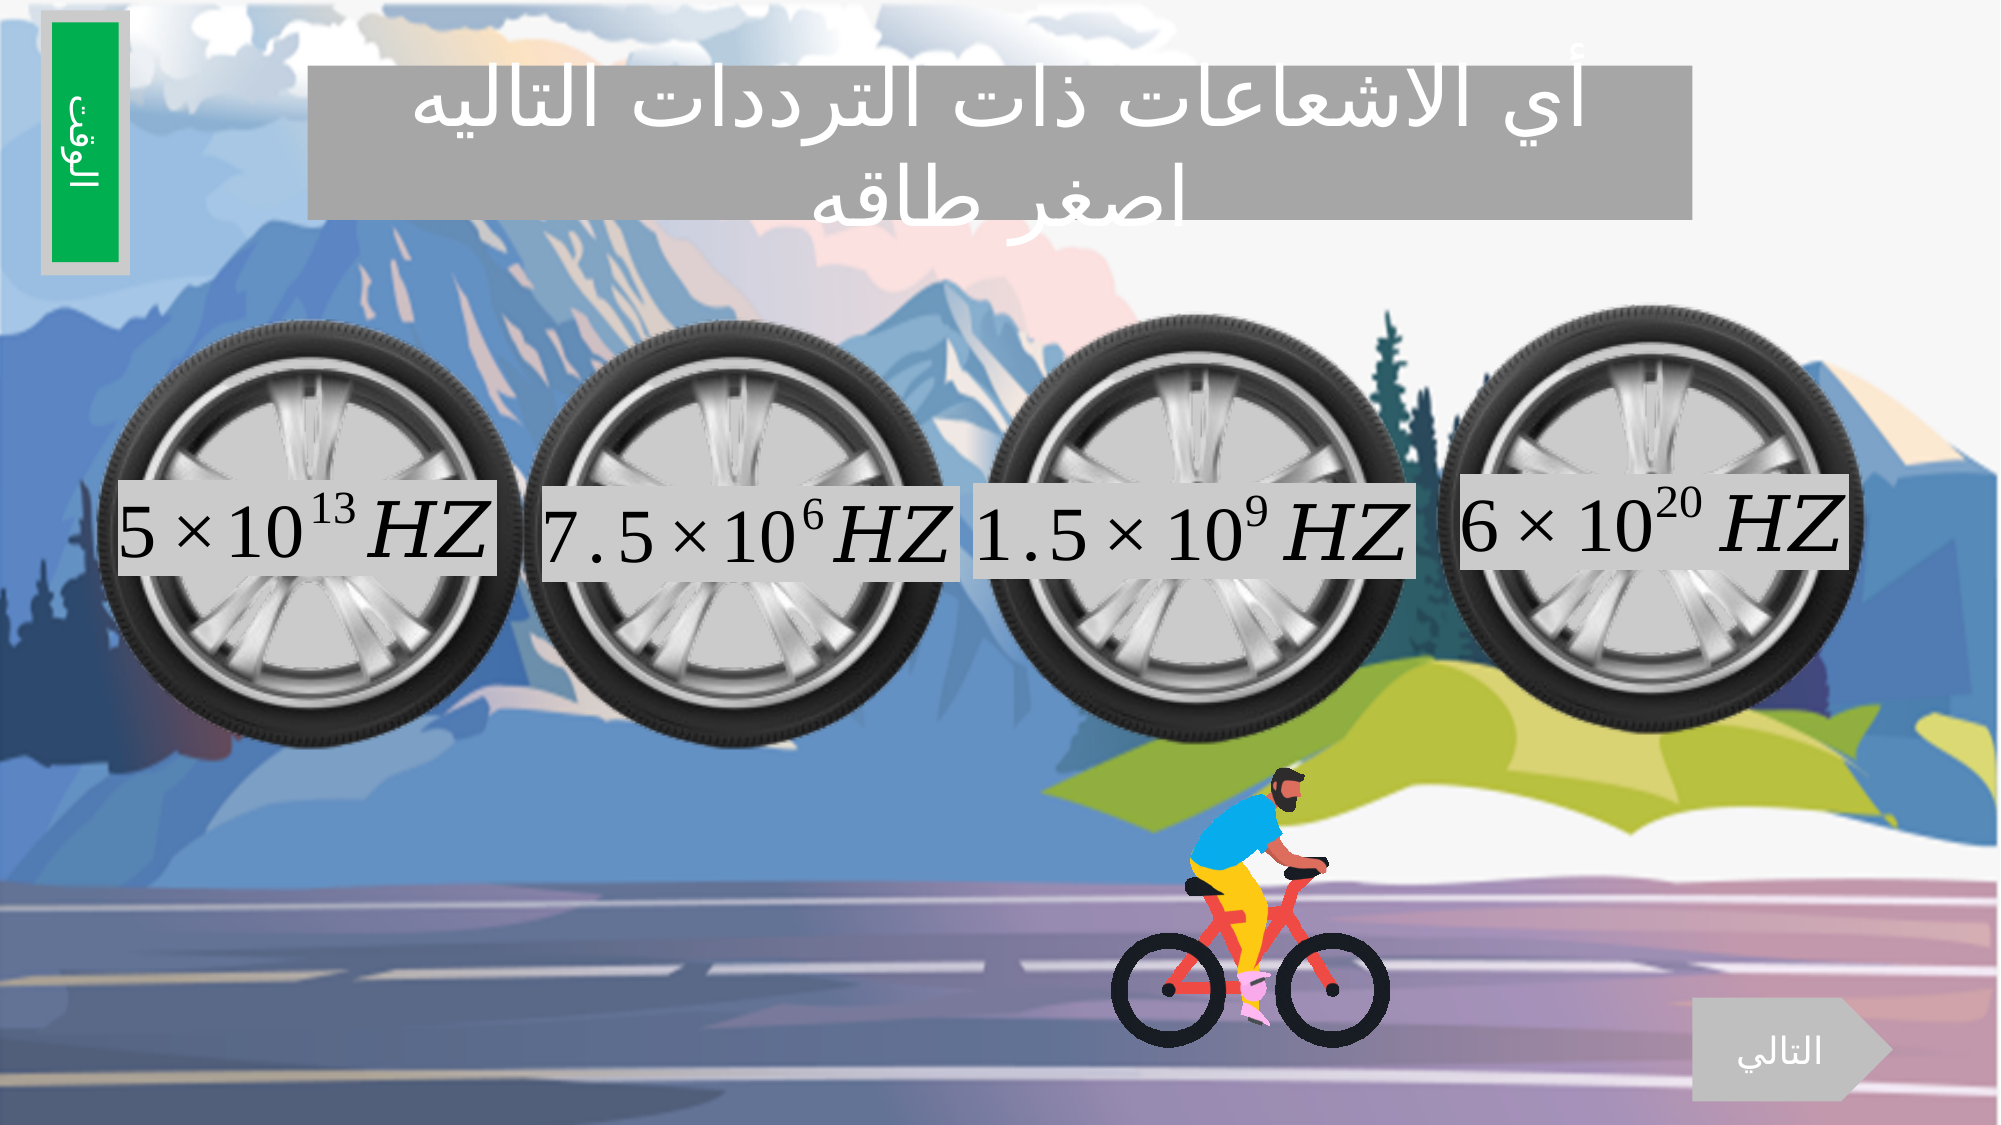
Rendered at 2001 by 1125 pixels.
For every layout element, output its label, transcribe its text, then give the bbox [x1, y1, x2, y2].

text_box الوقت [51, 21, 120, 263]
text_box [553, 304, 977, 763]
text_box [1411, 289, 1893, 748]
picture [0, 0, 2001, 1125]
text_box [70, 304, 553, 763]
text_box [957, 299, 1439, 758]
text_box [40, 9, 131, 276]
text_box التالي [1691, 996, 1895, 1103]
text_box أي الاشعاعات ذات الترددات التاليه اصغر طاقه [306, 65, 1693, 221]
